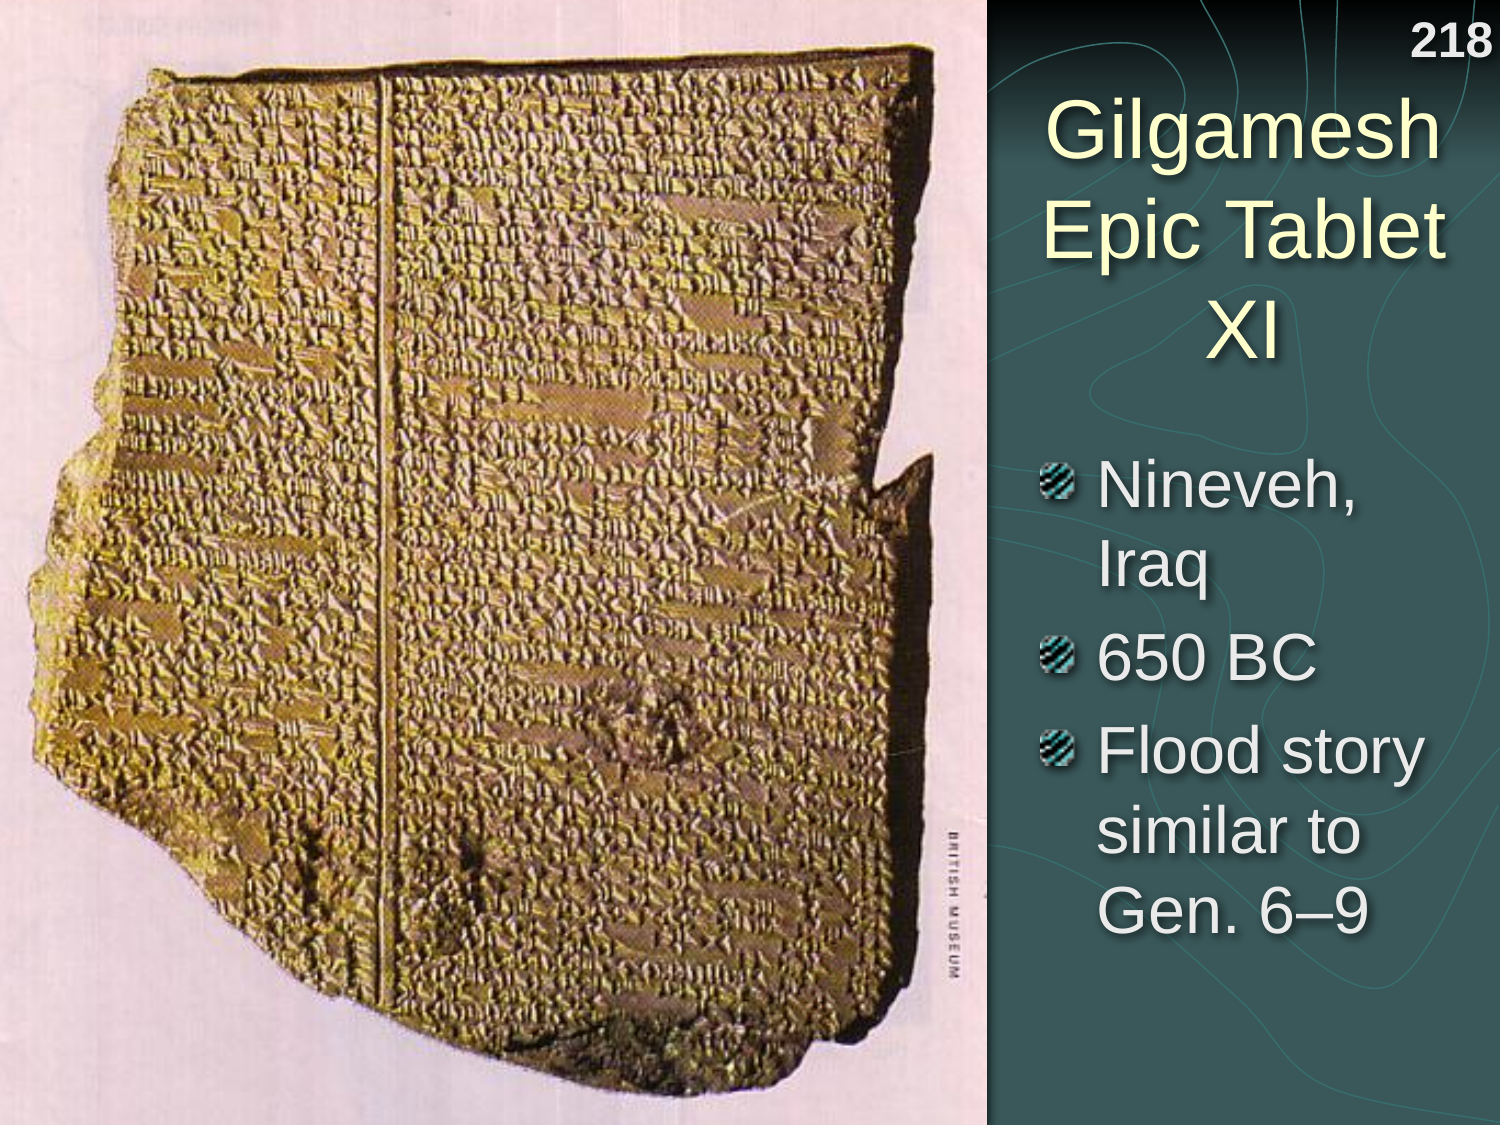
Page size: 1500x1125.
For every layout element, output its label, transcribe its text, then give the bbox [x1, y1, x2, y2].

list Nineveh, Iraq 650 BC Flood story similar to Gen. 6–9 [1025, 432, 1450, 1071]
text_box 218 [1395, 0, 1500, 75]
picture [0, 0, 988, 1125]
picture [1040, 461, 1078, 499]
title Gilgamesh Epic Tablet XI [992, 66, 1500, 383]
picture [1040, 634, 1078, 673]
picture [1040, 728, 1078, 766]
